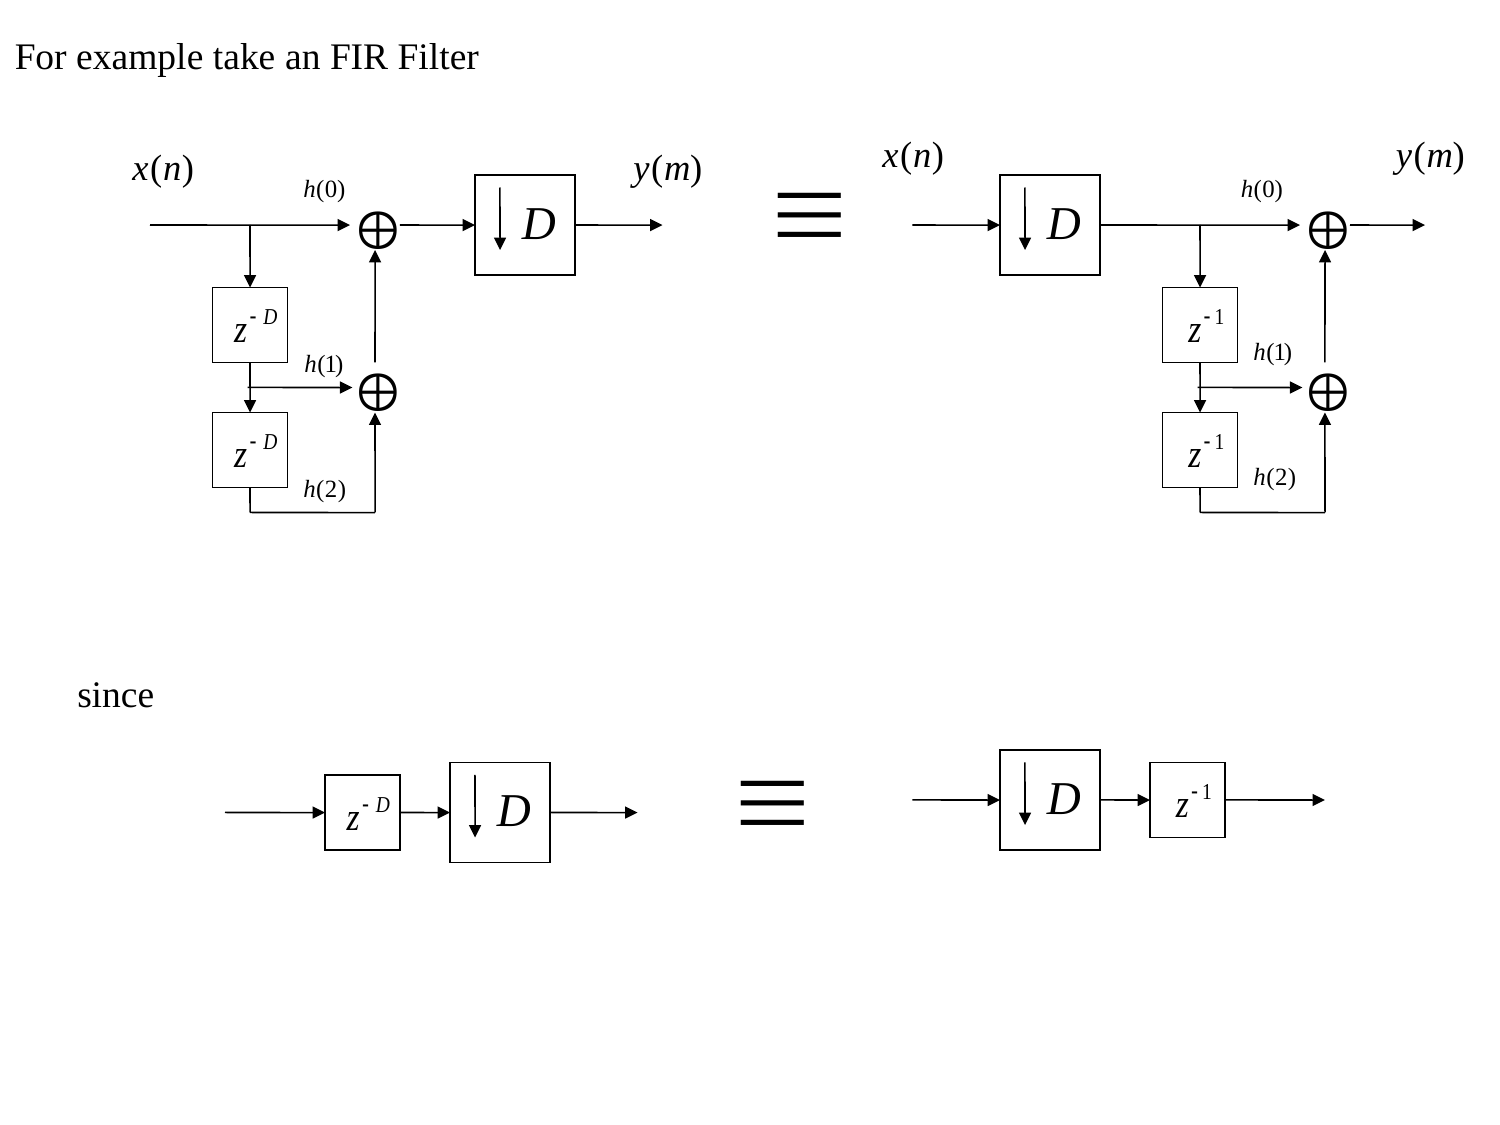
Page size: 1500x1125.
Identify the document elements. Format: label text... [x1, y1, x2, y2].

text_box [1182, 299, 1231, 350]
text_box [212, 412, 288, 488]
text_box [624, 149, 711, 196]
text_box [1018, 187, 1032, 250]
text_box [1193, 388, 1207, 413]
text_box [574, 218, 663, 232]
text_box [324, 774, 400, 850]
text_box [299, 174, 350, 209]
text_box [344, 352, 416, 429]
text_box [912, 218, 1000, 232]
text_box [468, 774, 482, 838]
text_box [402, 806, 450, 819]
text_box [1249, 462, 1303, 496]
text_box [1182, 424, 1231, 475]
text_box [1294, 352, 1366, 429]
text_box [1294, 189, 1366, 266]
text_box [1100, 793, 1150, 807]
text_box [487, 787, 539, 835]
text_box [340, 787, 398, 837]
text_box [1371, 218, 1426, 232]
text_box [299, 474, 352, 509]
text_box [999, 750, 1100, 850]
text_box [1149, 762, 1225, 838]
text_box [1237, 174, 1288, 209]
text_box [212, 287, 288, 363]
text_box [243, 388, 257, 413]
text_box [243, 224, 257, 287]
text_box [1224, 793, 1325, 807]
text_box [874, 137, 952, 184]
text_box [1018, 762, 1032, 826]
text_box [474, 174, 575, 275]
text_box [912, 793, 1000, 807]
text_box [450, 762, 550, 863]
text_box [300, 349, 349, 384]
text_box [999, 174, 1100, 275]
text_box [1162, 412, 1238, 488]
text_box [124, 149, 202, 196]
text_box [712, 762, 813, 853]
text_box [493, 187, 507, 250]
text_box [1249, 337, 1298, 371]
text_box [1162, 287, 1238, 363]
text_box For example take an FIR Filter [0, 24, 1425, 85]
text_box since [62, 662, 338, 723]
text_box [512, 199, 564, 248]
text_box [749, 174, 851, 266]
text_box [344, 189, 416, 266]
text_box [228, 424, 285, 475]
text_box [224, 806, 325, 819]
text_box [1037, 774, 1089, 823]
text_box [421, 218, 474, 232]
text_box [228, 299, 285, 350]
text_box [1170, 774, 1218, 825]
text_box [1193, 224, 1207, 287]
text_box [1037, 199, 1089, 248]
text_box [1387, 137, 1474, 184]
text_box [549, 806, 638, 819]
